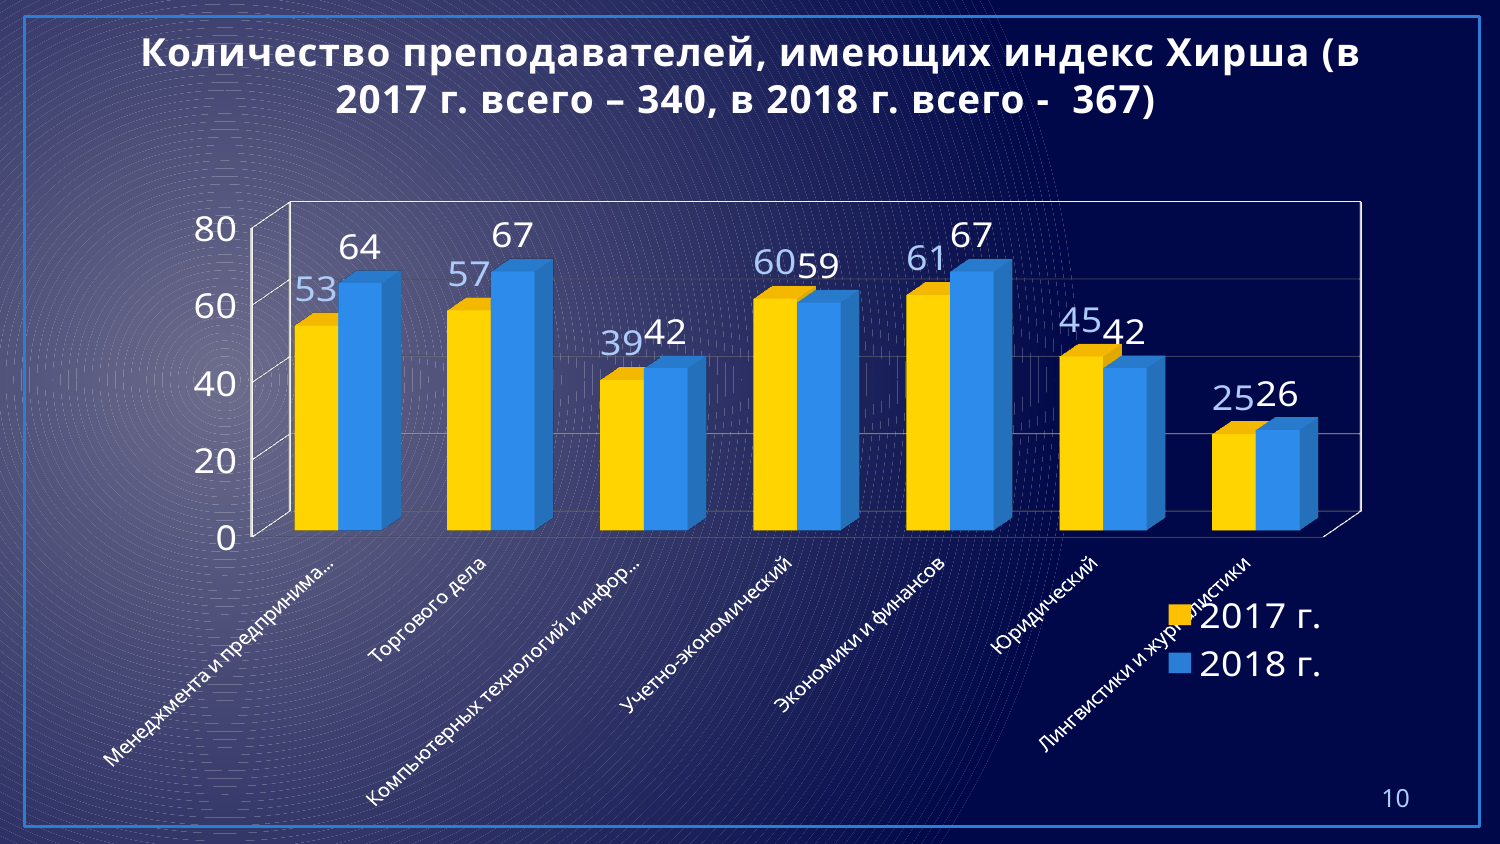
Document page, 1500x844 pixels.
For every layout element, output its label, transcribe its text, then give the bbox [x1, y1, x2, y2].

title Количество преподавателей, имеющих индекс Хирша (в 2017 г. всего – 340, в 2018 г. всего - 367) [76, 20, 1427, 129]
chart [76, 138, 1448, 812]
